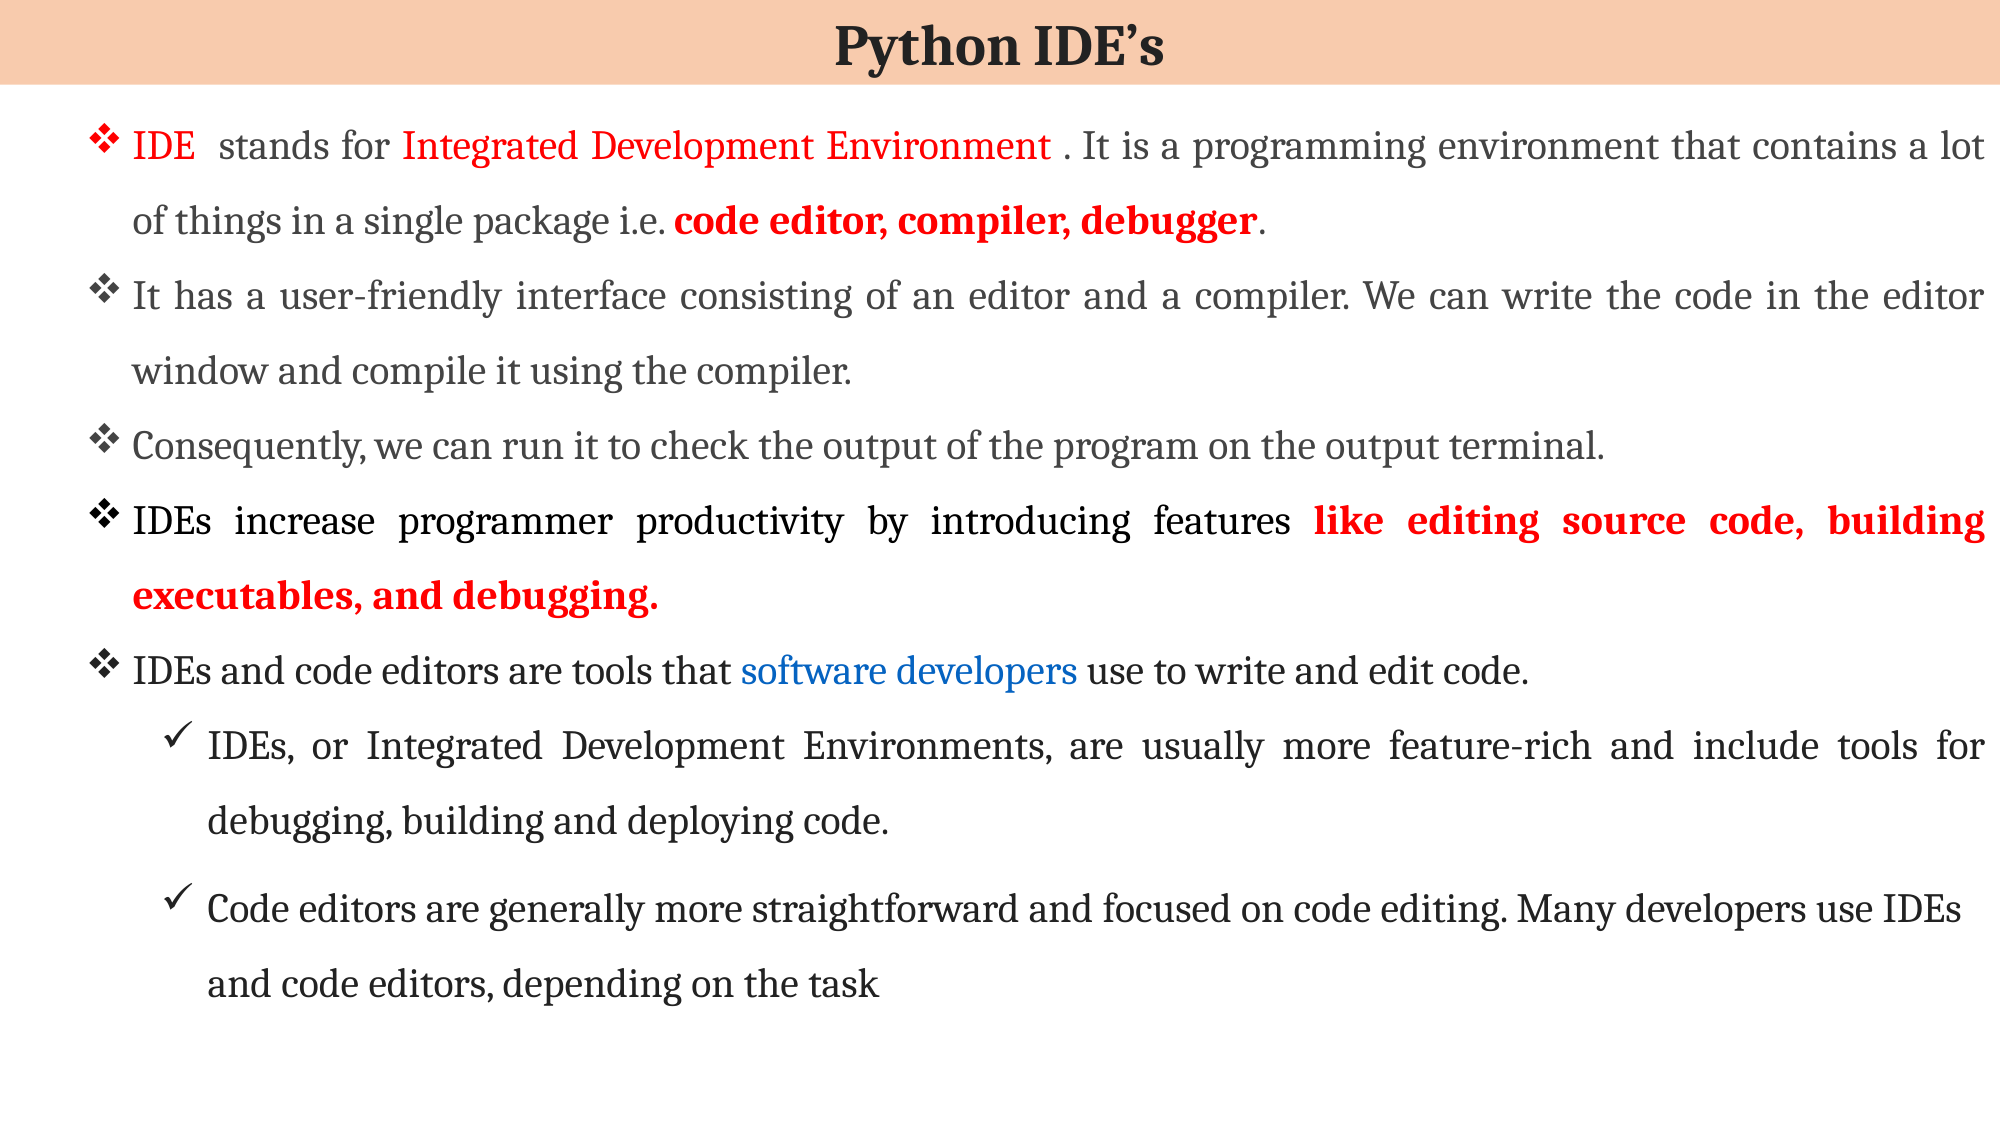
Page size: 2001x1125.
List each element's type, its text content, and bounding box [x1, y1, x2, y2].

text_box Python IDE’s [0, 0, 2000, 85]
text_box IDE stands for Integrated Development Environment . It is a programming environment that contains a lot of things in a single package i.e. code editor, compiler, debugger. It has a user-friendly interface consisting of an editor and a compiler. We can write the code in the editor window and compile it using the compiler. Consequently, we can run it to check the output of the program on the output terminal. IDEs increase programmer productivity by introducing features like editing source code, building executables, and debugging. IDEs and code editors are tools that software developers use to write and edit code. IDEs, or Integrated Development Environments, are usually more feature-rich and include tools for debugging, building and deploying code. Code editors are generally more straightforward and focused on code editing. Many developers use IDEs and code editors, depending on the task [0, 85, 2000, 1013]
